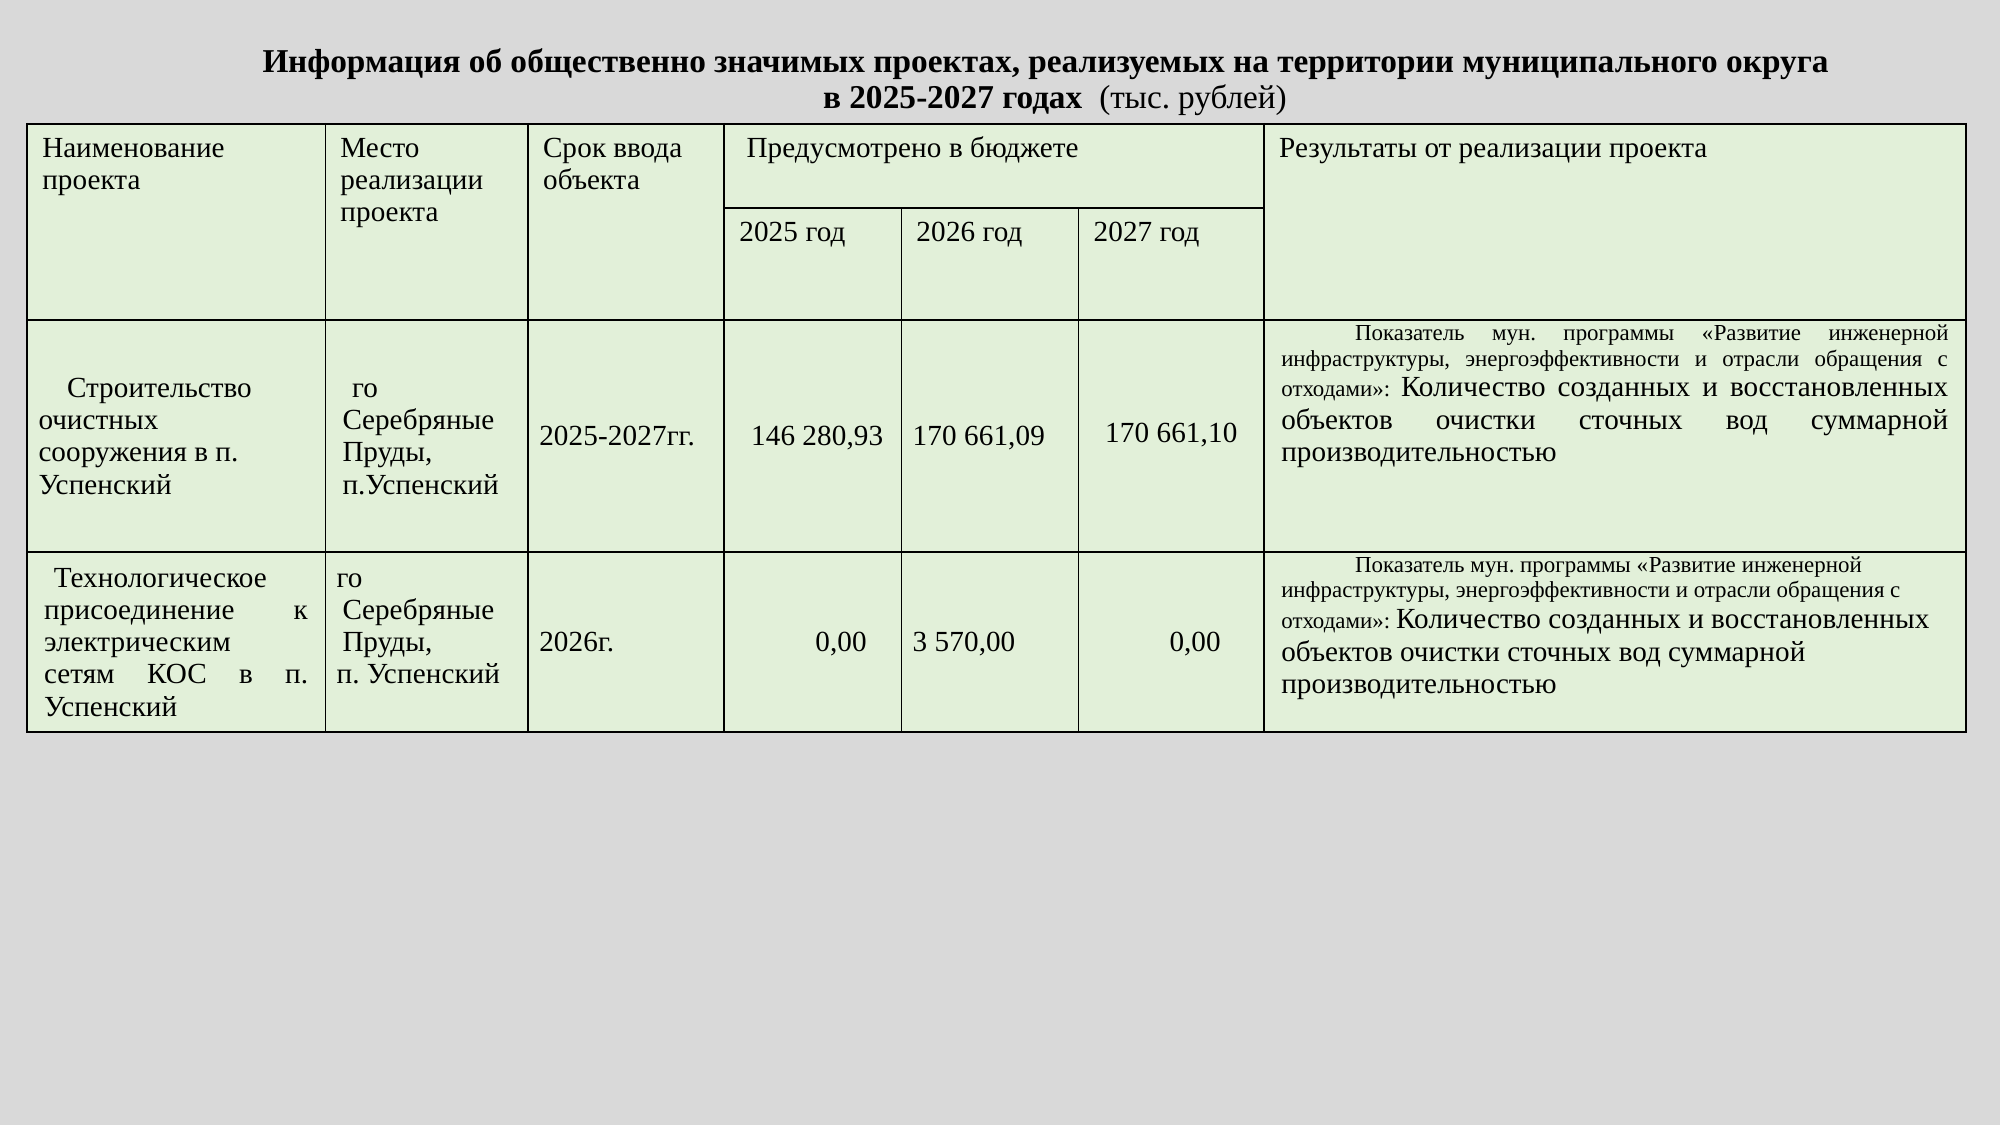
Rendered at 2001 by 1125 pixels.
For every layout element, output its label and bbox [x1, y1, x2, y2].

table_cell [1265, 321, 1965, 551]
table_cell [902, 321, 1078, 551]
table_cell [1079, 553, 1263, 731]
table_cell [1265, 553, 1965, 731]
table_header [28, 125, 325, 319]
table_cell [28, 553, 325, 731]
table_header [326, 125, 527, 319]
table_cell [326, 321, 527, 551]
table_cell [1079, 209, 1263, 319]
title [64, 0, 2000, 280]
table_cell [725, 321, 901, 551]
table_cell [529, 321, 723, 551]
table_cell [725, 209, 901, 319]
table_cell [902, 209, 1078, 319]
table_header [529, 125, 723, 319]
table_cell [326, 553, 527, 731]
table_cell [529, 553, 723, 731]
table_cell [902, 553, 1078, 731]
table_header [725, 125, 1263, 207]
table_cell [28, 321, 325, 551]
table_cell [1079, 321, 1263, 551]
table_cell [725, 553, 901, 731]
table_header [1265, 125, 1965, 319]
